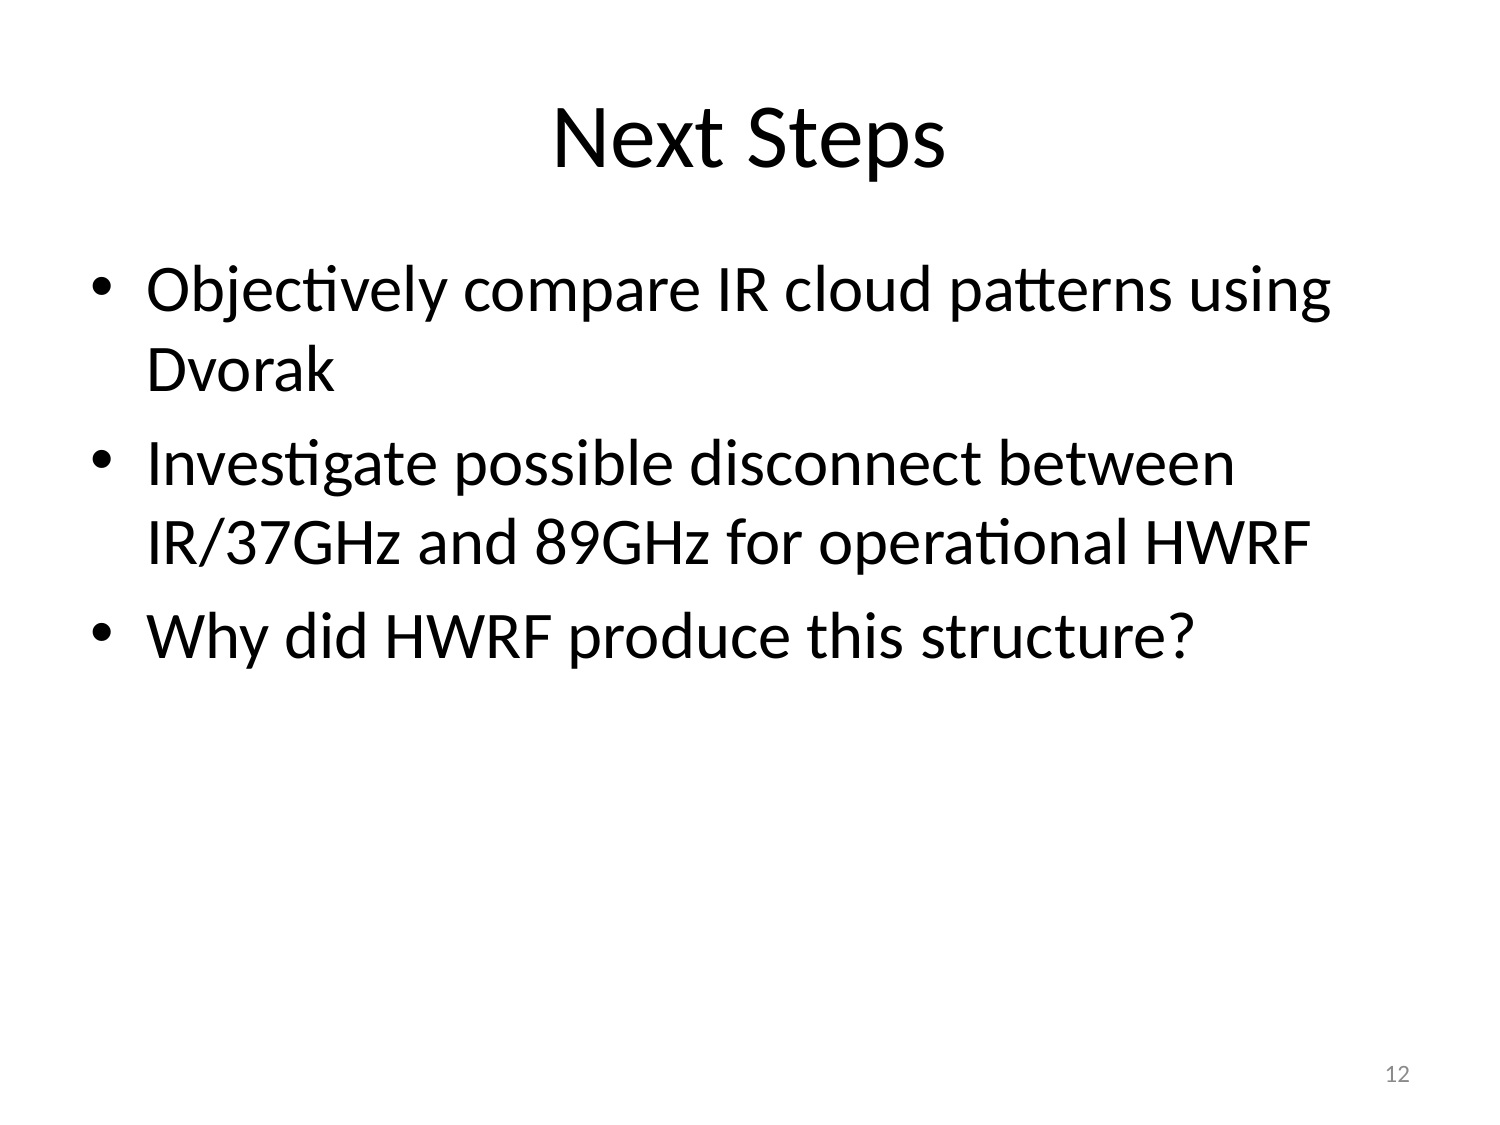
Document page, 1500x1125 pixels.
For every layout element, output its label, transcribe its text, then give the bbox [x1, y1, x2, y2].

slide_number 12 [1074, 1042, 1425, 1103]
list Objectively compare IR cloud patterns using Dvorak Investigate possible disconnect between IR/37GHz and 89GHz for operational HWRF Why did HWRF produce this structure? [75, 237, 1425, 980]
title Next Steps [75, 37, 1425, 225]
